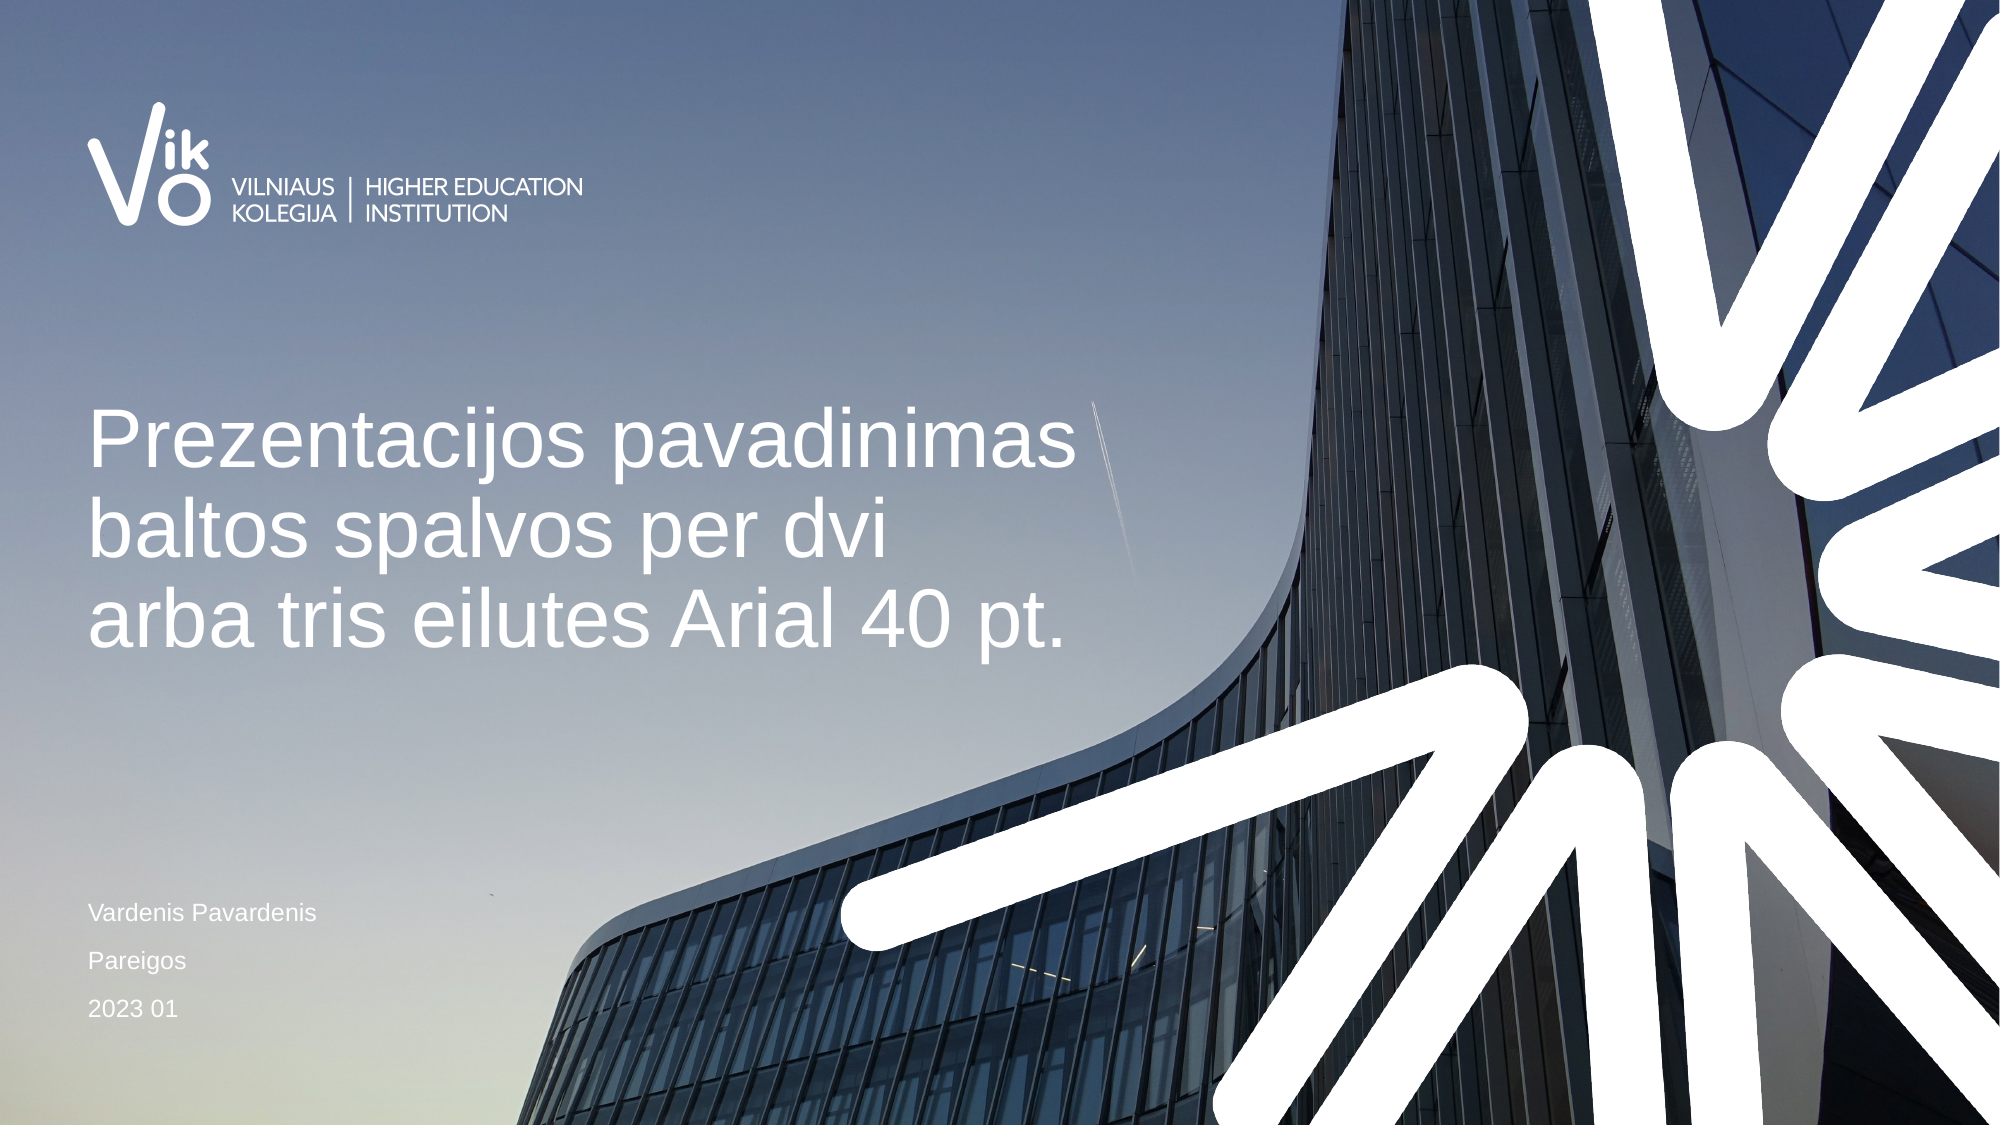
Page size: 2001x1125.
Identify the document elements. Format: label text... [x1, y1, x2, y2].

list Vardenis Pavardenis Pareigos 2023 01 [87, 895, 794, 1028]
title Prezentacijos pavadinimas baltos spalvos per dvi arba tris eilutes Arial 40 pt. [87, 406, 1638, 655]
picture [0, 0, 2000, 1125]
